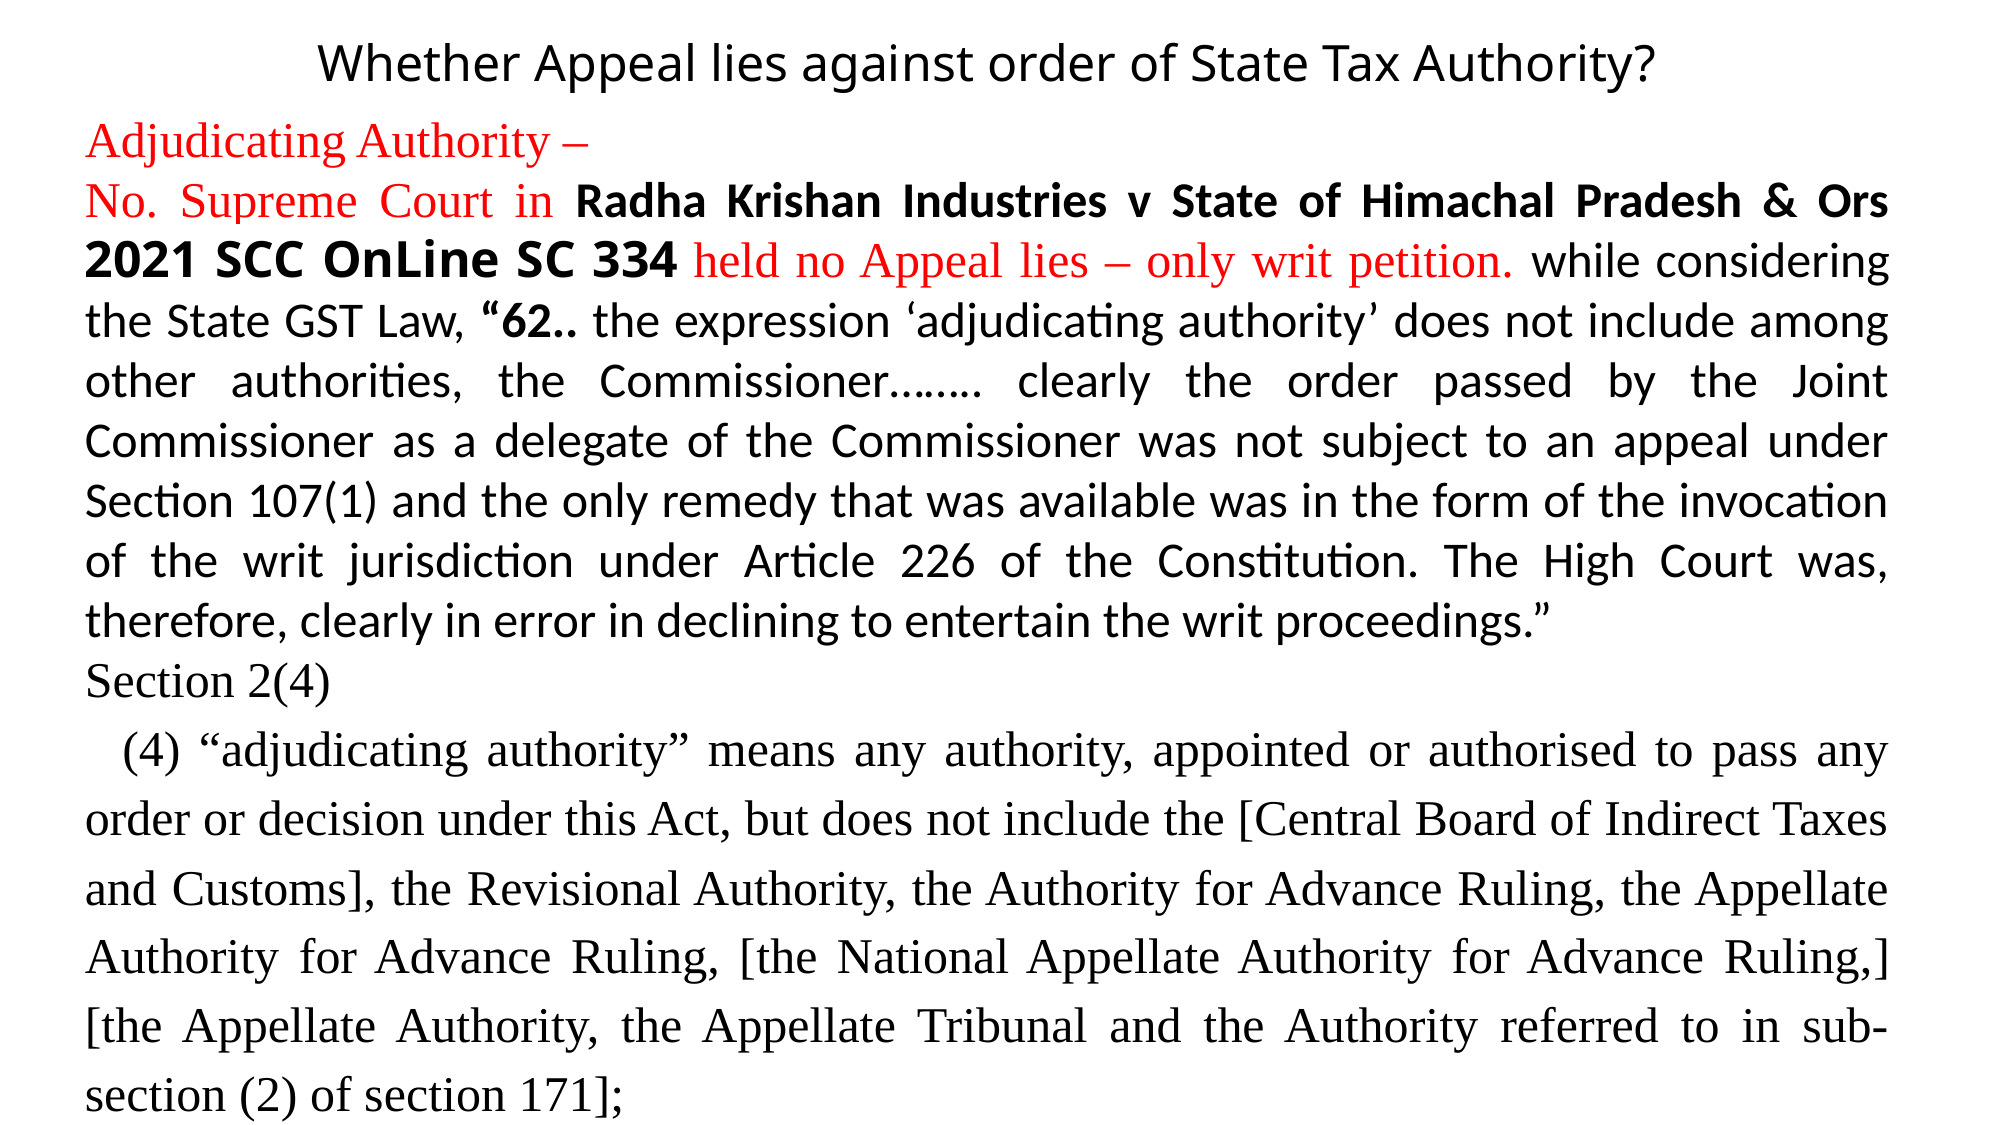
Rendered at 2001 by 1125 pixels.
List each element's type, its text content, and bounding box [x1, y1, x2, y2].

text_box Whether Appeal lies against order of State Tax Authority? Adjudicating Authority – No. Supreme Court in Radha Krishan Industries v State of Himachal Pradesh & Ors 2021 SCC OnLine SC 334 held no Appeal lies – only writ petition. while considering the State GST Law, “62.. the expression ‘adjudicating authority’ does not include among other authorities, the Commissioner…….. clearly the order passed by the Joint Commissioner as a delegate of the Commissioner was not subject to an appeal under Section 107(1) and the only remedy that was available was in the form of the invocation of the writ jurisdiction under Article 226 of the Constitution. The High Court was, therefore, clearly in error in declining to entertain the writ proceedings.” Section 2(4) (4) “adjudicating authority” means any authority, appointed or authorised to pass any order or decision under this Act, but does not include the [Central Board of Indirect Taxes and Customs], the Revisional Authority, the Authority for Advance Ruling, the Appellate Authority for Advance Ruling, [the National Appellate Authority for Advance Ruling,] [the Appellate Authority, the Appellate Tribunal and the Authority referred to in sub-section (2) of section 171]; [70, 23, 1905, 1125]
